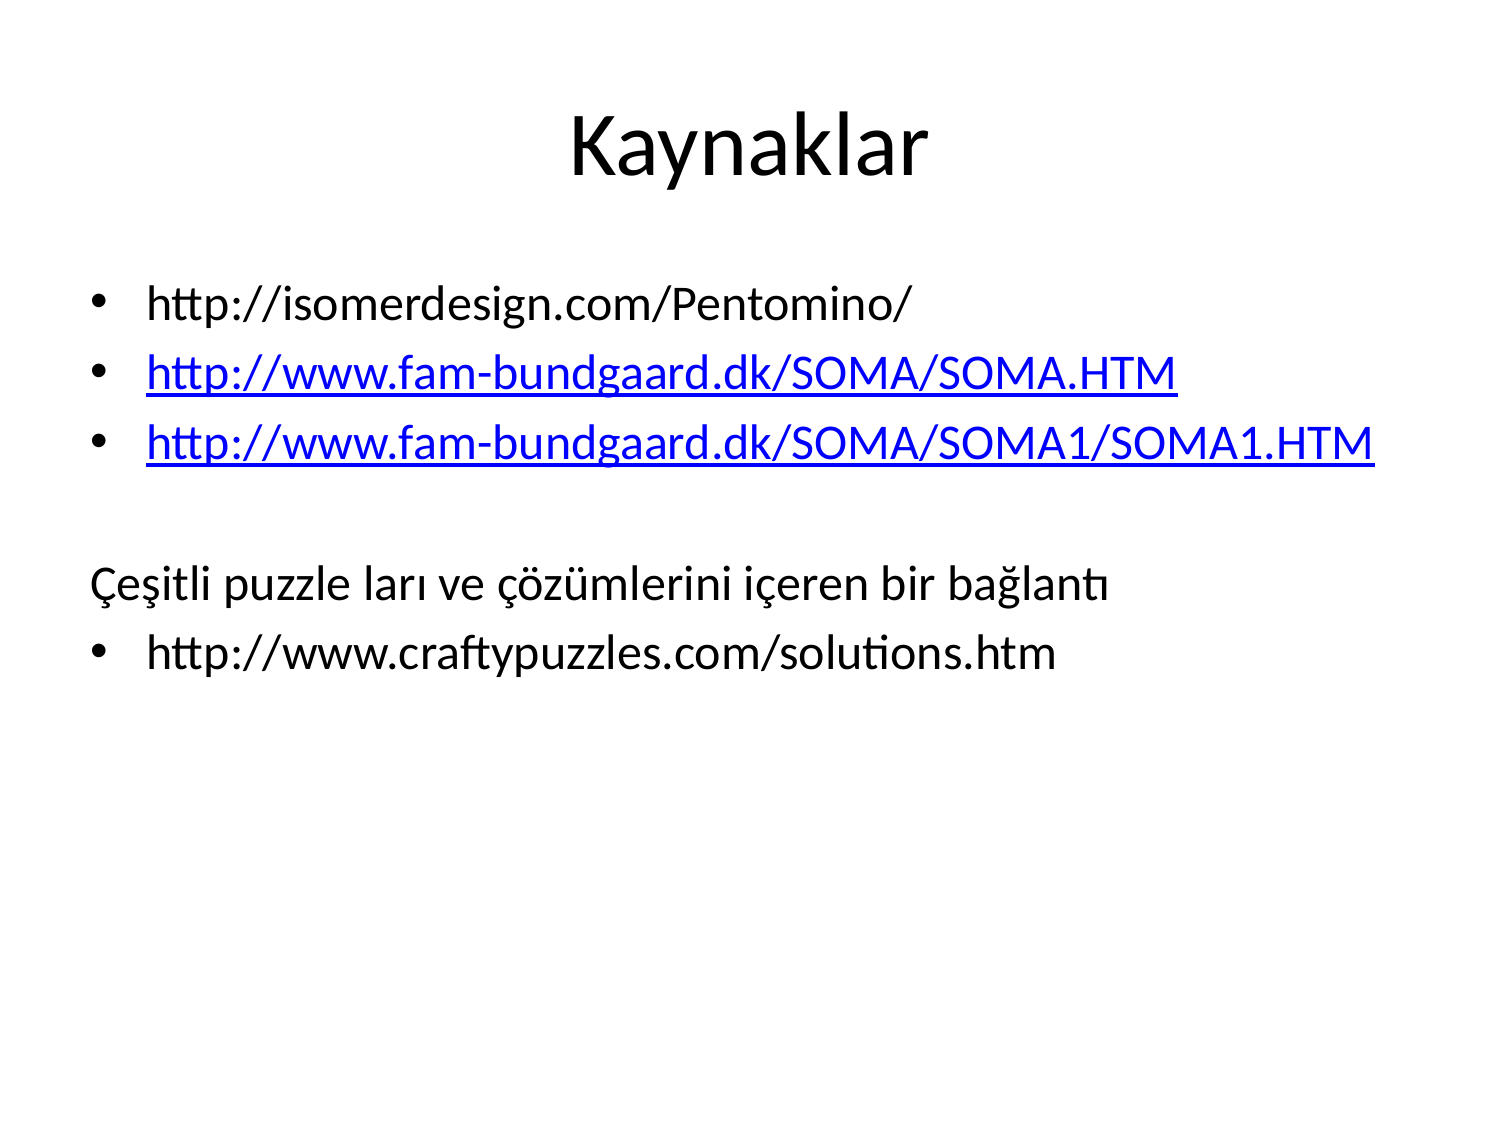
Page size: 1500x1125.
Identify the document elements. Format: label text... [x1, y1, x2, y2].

list http://isomerdesign.com/Pentomino/ http://www.fam-bundgaard.dk/SOMA/SOMA.HTM http://www.fam-bundgaard.dk/SOMA/SOMA1/SOMA1.HTM Çeşitli puzzle ları ve çözümlerini içeren bir bağlantı http://www.craftypuzzles.com/solutions.htm [75, 262, 1425, 1005]
title Kaynaklar [75, 45, 1425, 233]
